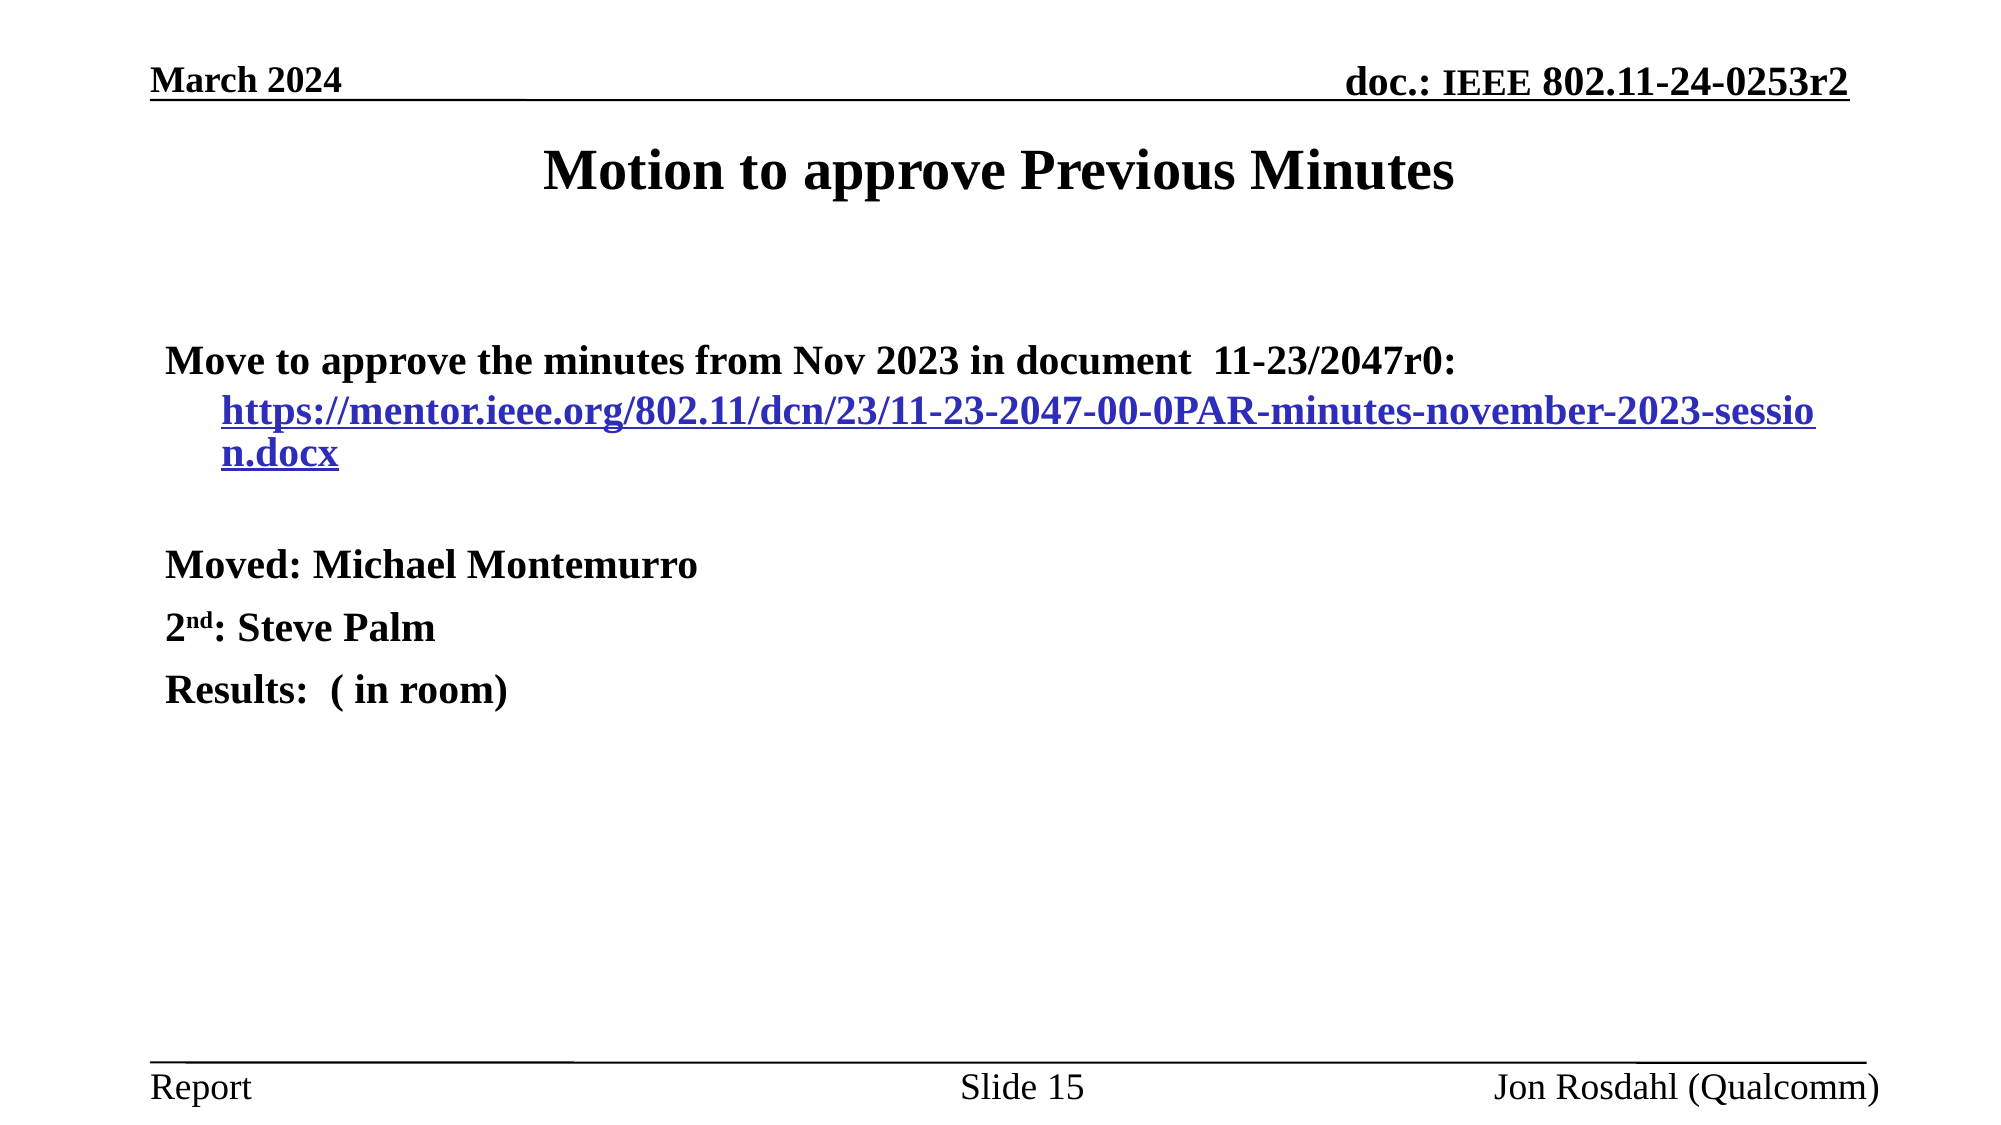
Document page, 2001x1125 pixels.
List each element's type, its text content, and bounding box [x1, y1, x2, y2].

footer Jon Rosdahl (Qualcomm) [1436, 1061, 1881, 1108]
title Motion to approve Previous Minutes [149, 112, 1850, 221]
slide_number Slide 15 [950, 1061, 1095, 1125]
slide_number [149, 49, 431, 100]
list Move to approve the minutes from Nov 2023 in document 11-23/2047r0: https://mentor.ieee.org/802.11/dcn/23/11-23-2047-00-0PAR-minutes-november-2023-session.docx Moved: Michael Montemurro 2nd: Steve Palm Results: ( in room) [149, 324, 1850, 1000]
